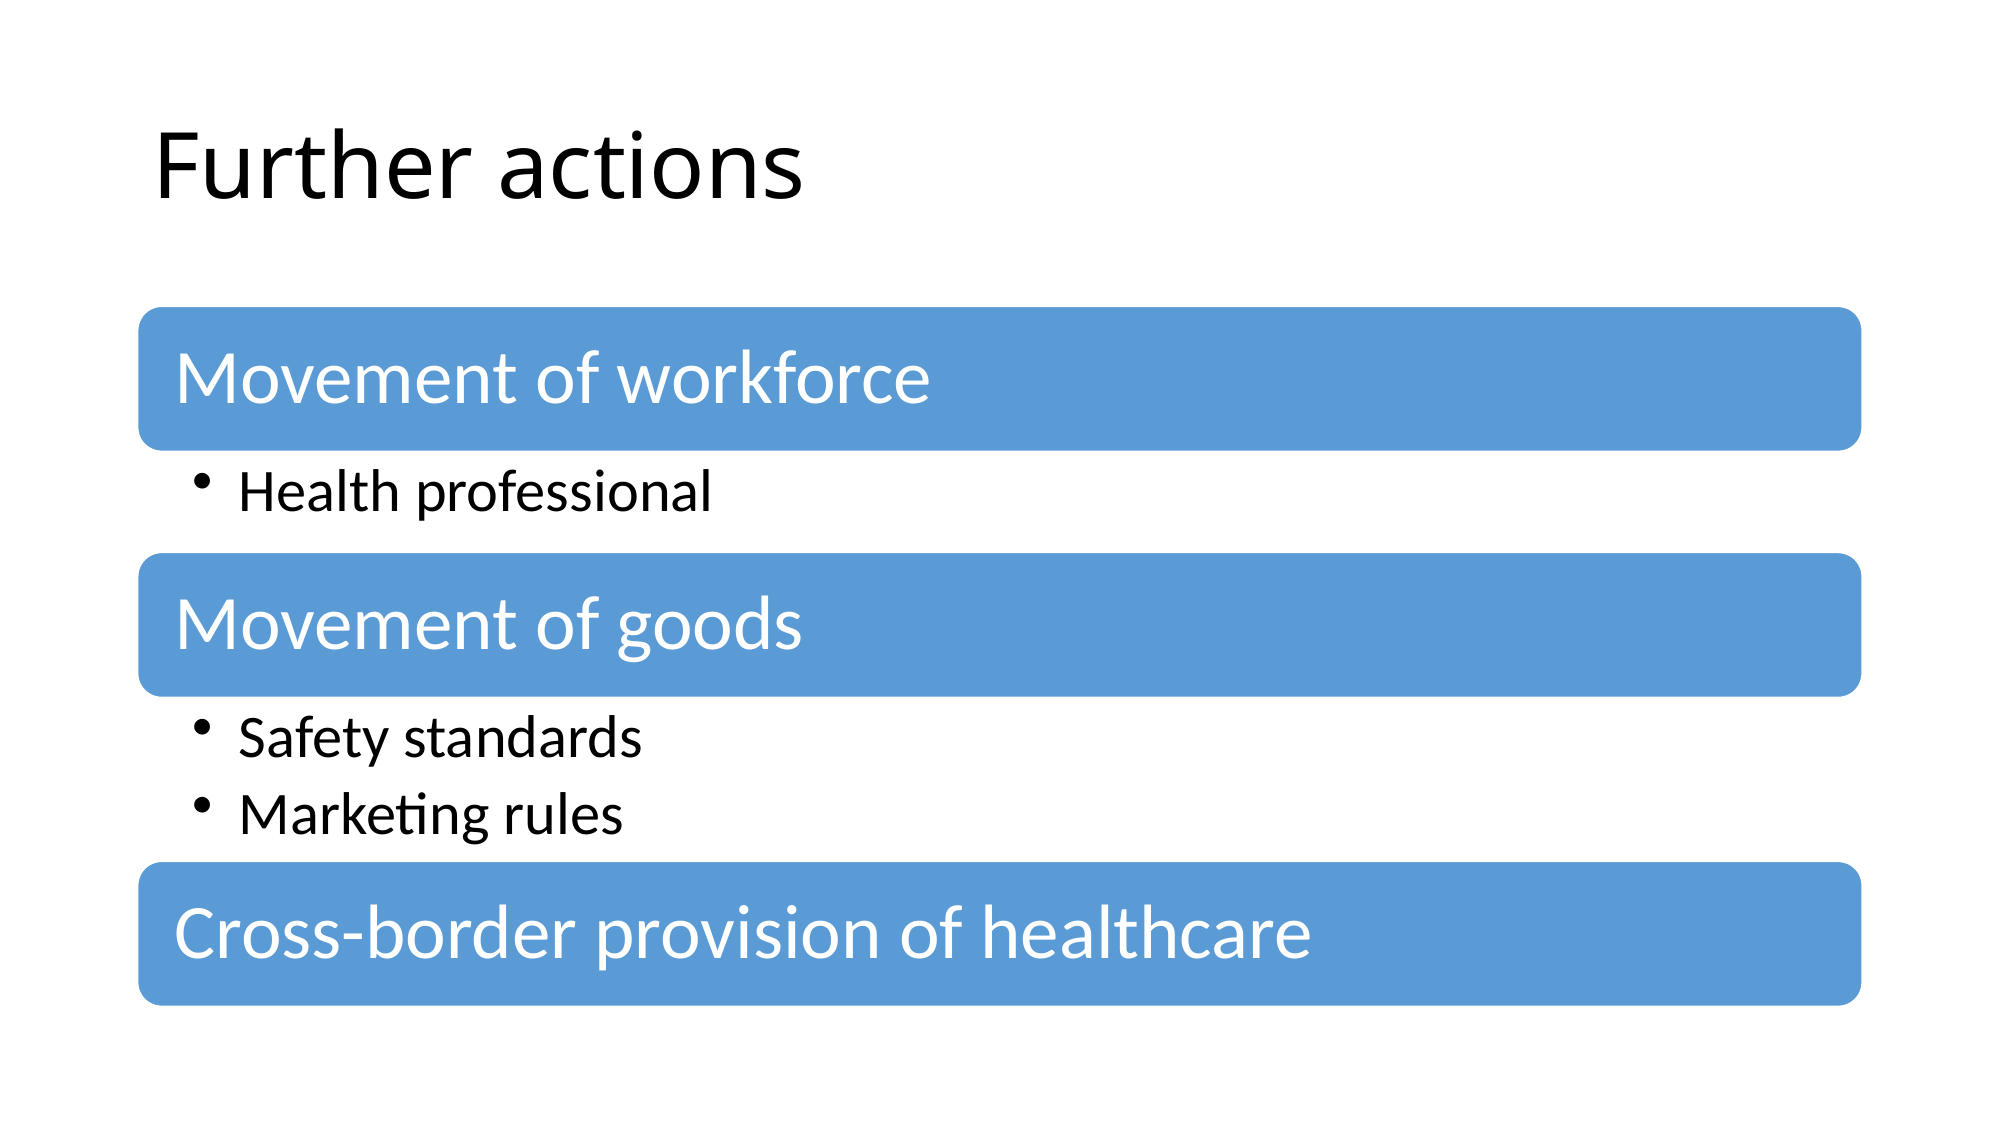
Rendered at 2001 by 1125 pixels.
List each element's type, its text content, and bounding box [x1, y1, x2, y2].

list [137, 299, 1863, 1014]
title Further actions [137, 59, 1863, 278]
